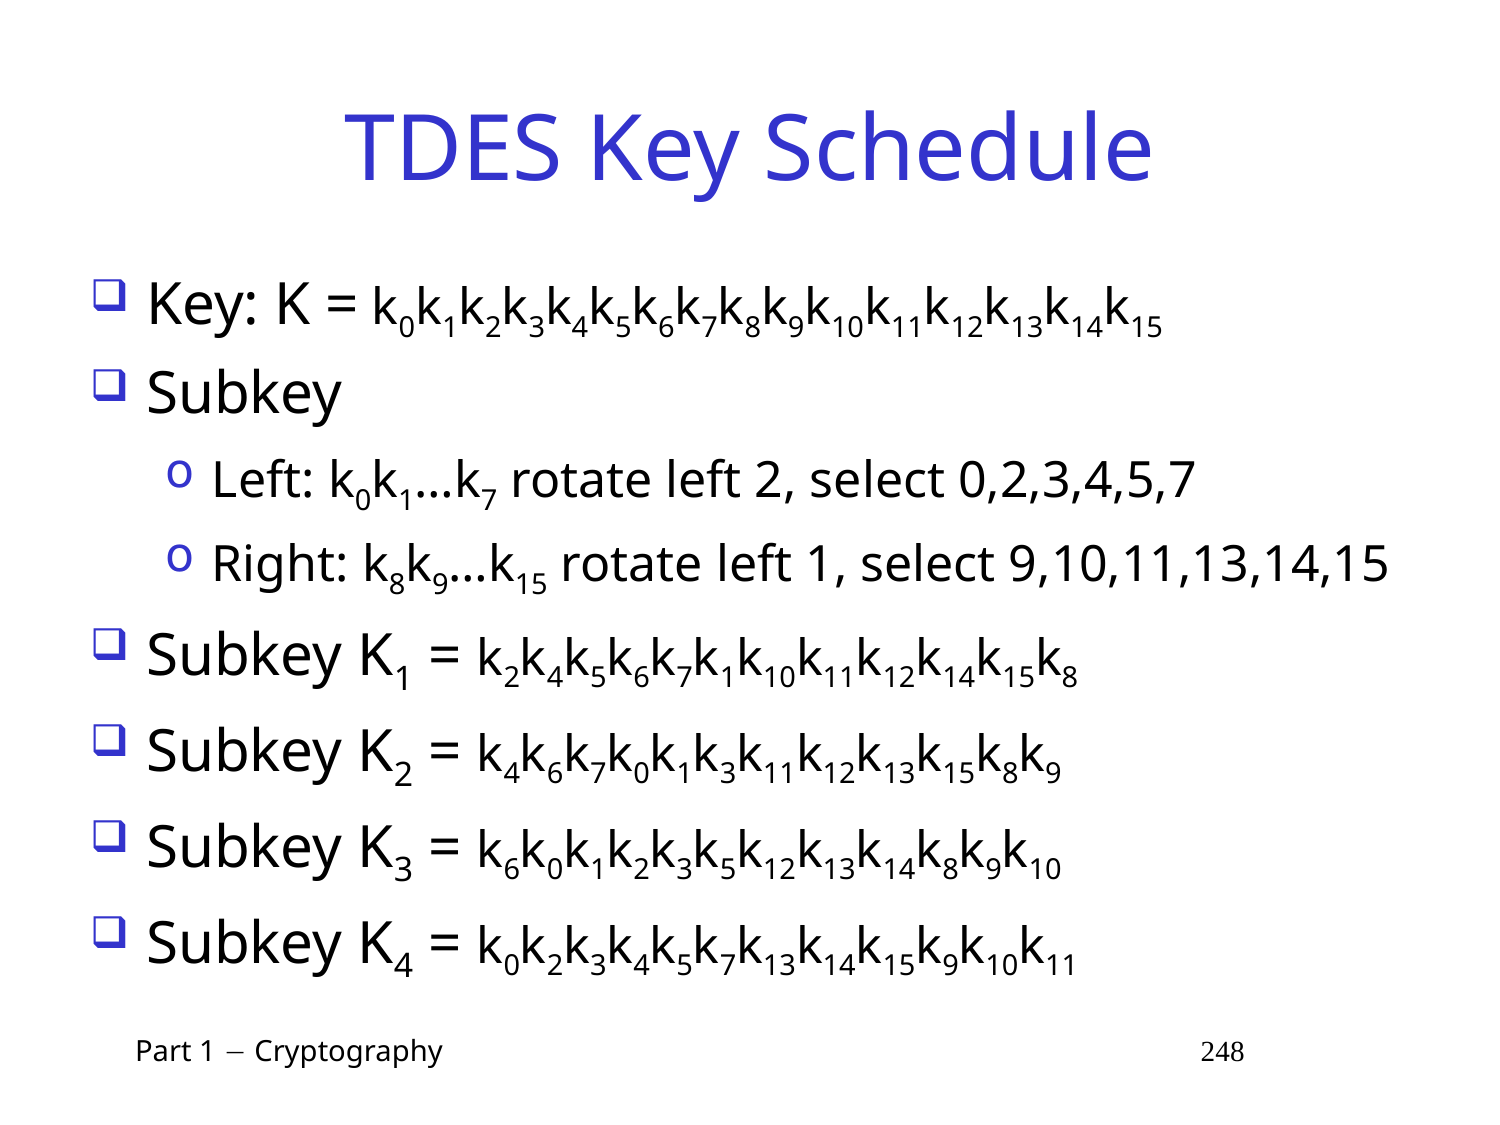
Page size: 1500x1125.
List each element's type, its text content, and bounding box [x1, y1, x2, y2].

list Key: K = k0k1k2k3k4k5k6k7k8k9k10k11k12k13k14k15 Subkey Left: k0k1…k7 rotate left 2, select 0,2,3,4,5,7 Right: k8k9…k15 rotate left 1, select 9,10,11,13,14,15 Subkey K1 = k2k4k5k6k7k1k10k11k12k14k15k8 Subkey K2 = k4k6k7k0k1k3k11k12k13k15k8k9 Subkey K3 = k6k0k1k2k3k5k12k13k14k8k9k10 Subkey K4 = k0k2k3k4k5k7k13k14k15k9k10k11 [74, 262, 1463, 1013]
title TDES Key Schedule [112, 49, 1388, 238]
footer Part 1  Cryptography 248 [112, 1024, 1401, 1101]
